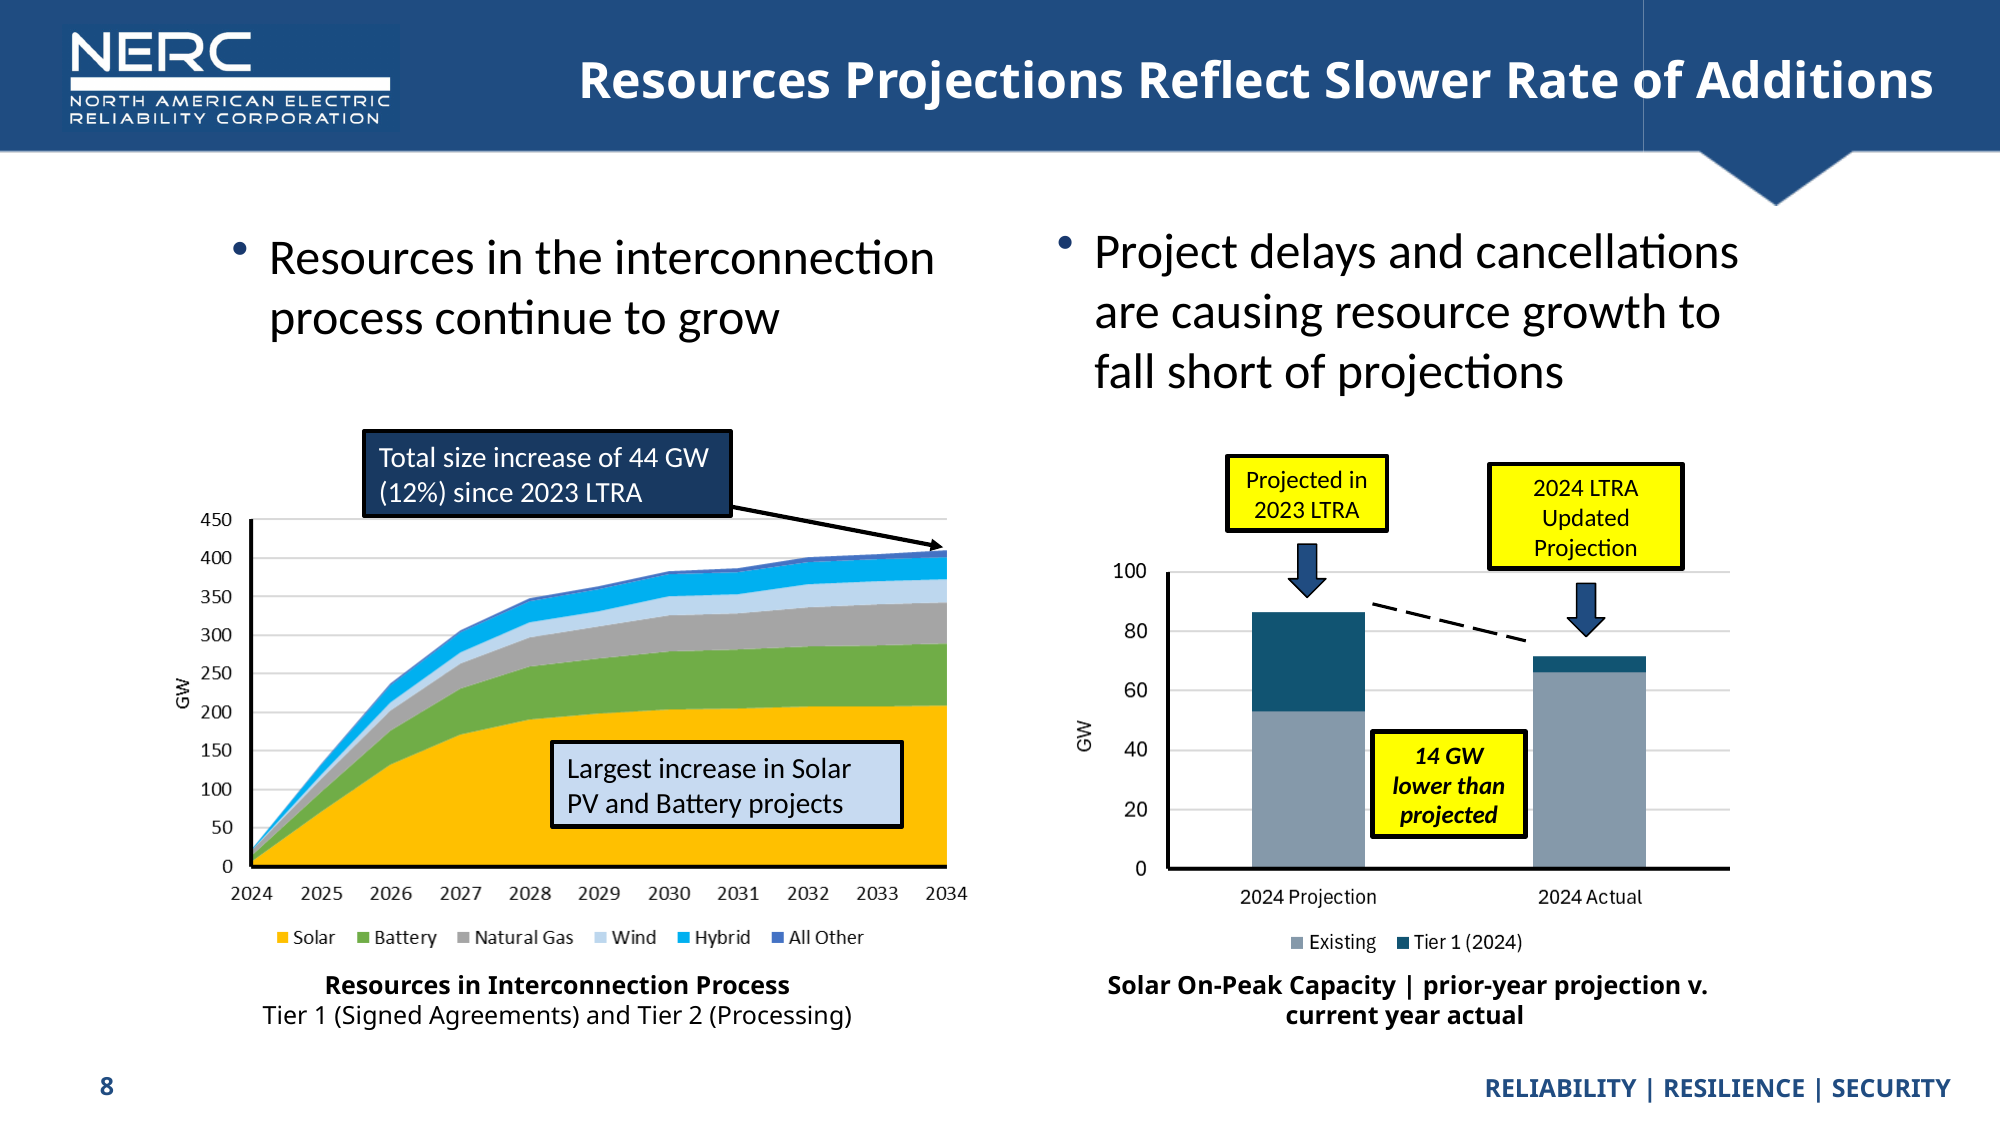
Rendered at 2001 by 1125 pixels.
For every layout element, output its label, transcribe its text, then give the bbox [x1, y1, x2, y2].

title Resources Projections Reflect Slower Rate of Additions [399, 24, 1950, 133]
text_box Solar On-Peak Capacity | prior-year projection v. current year actual [1069, 983, 1748, 1038]
text_box Total size increase of 44 GW (12%) since 2023 LTRA [364, 431, 731, 495]
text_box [1372, 603, 1526, 642]
text_box 2024 LTRA Updated Projection [1489, 464, 1683, 546]
text_box Projected in 2023 LTRA [1227, 455, 1387, 531]
text_box Project delays and cancellations are causing resource growth to fall short of projections [1042, 211, 1783, 423]
picture [1052, 547, 1754, 976]
picture [0, 0, 2000, 206]
picture [142, 496, 991, 969]
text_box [730, 506, 944, 548]
list Resources in the interconnection process continue to grow [216, 217, 958, 402]
text_box Resources in Interconnection Process Tier 1 (Signed Agreements) and Tier 2 (Processing) [218, 978, 897, 1038]
